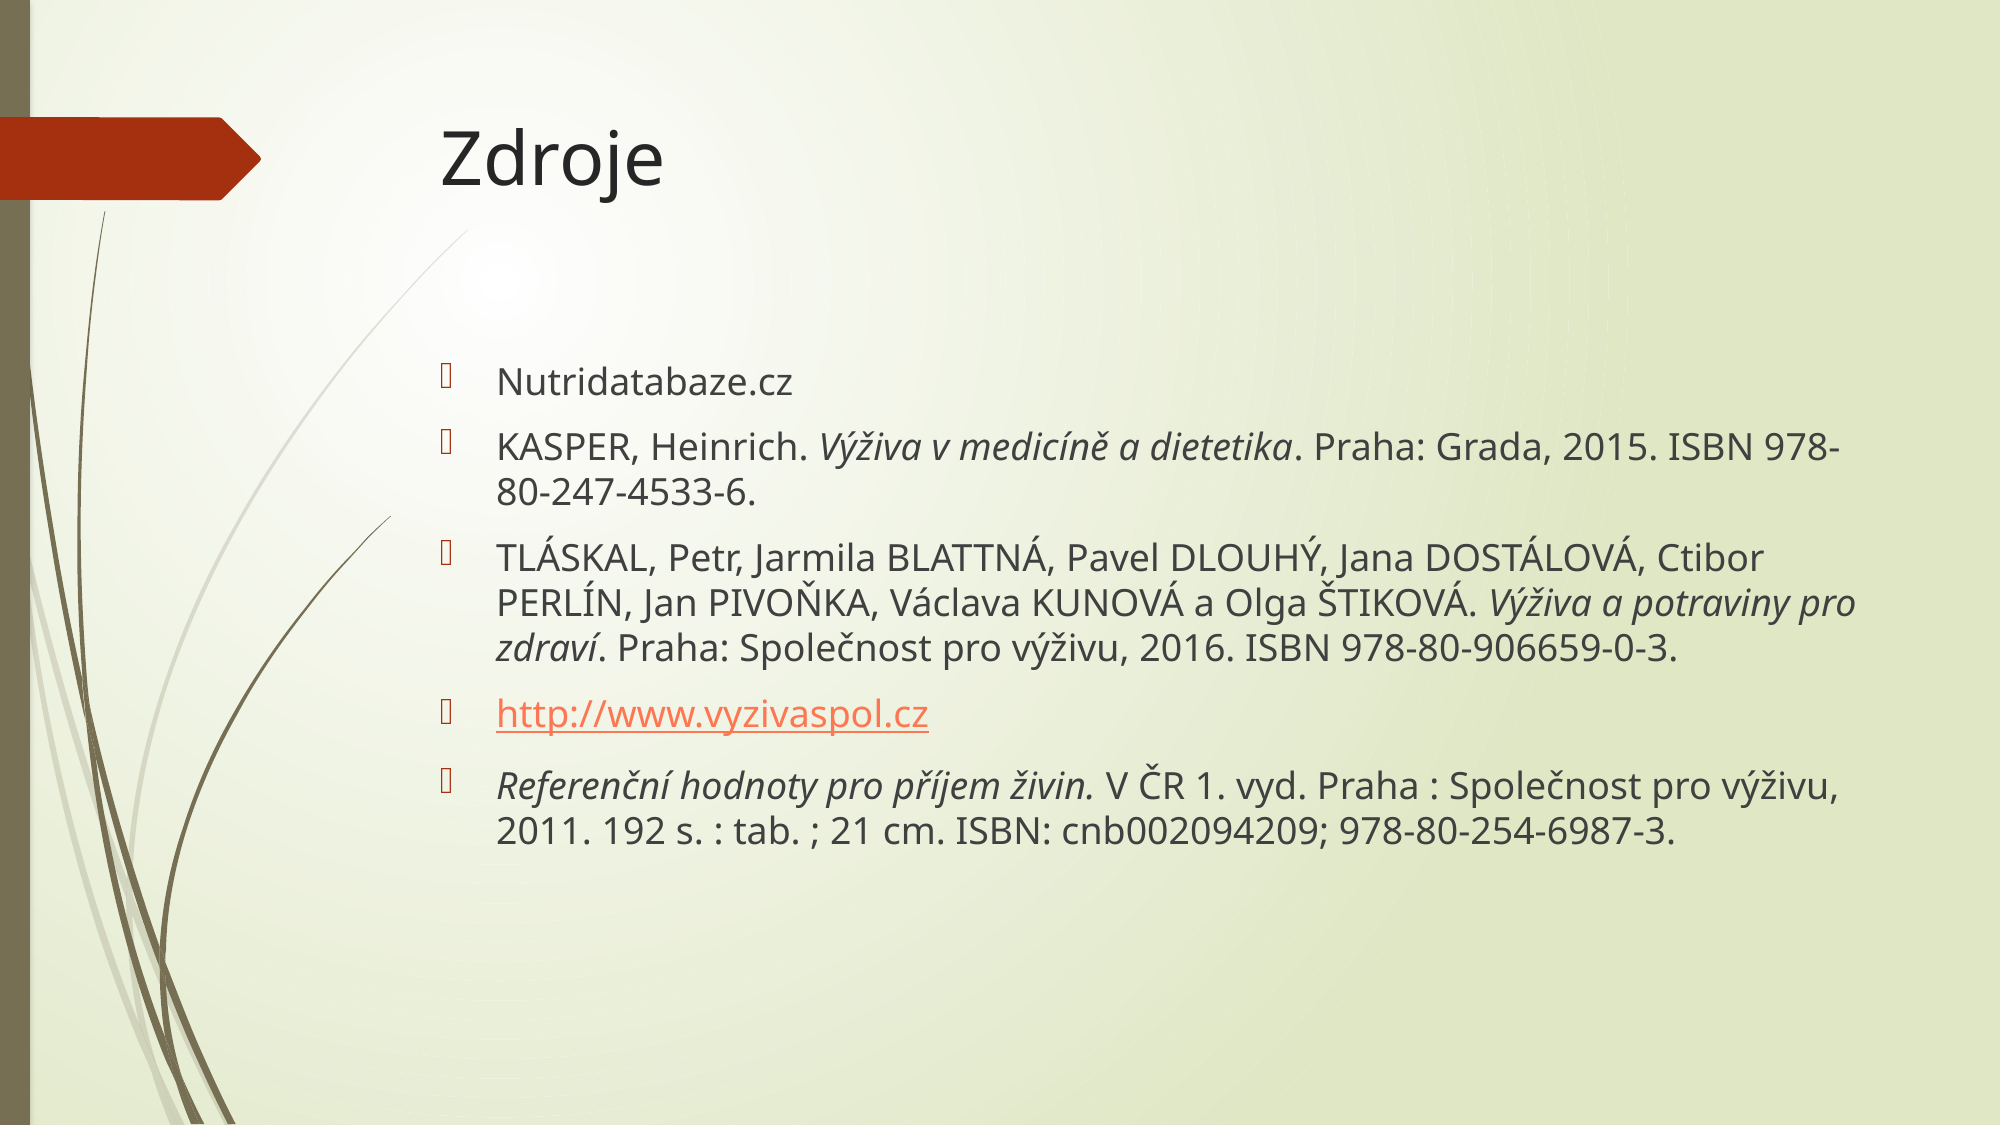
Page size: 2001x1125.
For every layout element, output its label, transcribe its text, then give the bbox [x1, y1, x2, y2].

title Zdroje [425, 102, 1888, 313]
list Nutridatabaze.cz KASPER, Heinrich. Výživa v medicíně a dietetika. Praha: Grada, 2015. ISBN 978-80-247-4533-6. TLÁSKAL, Petr, Jarmila BLATTNÁ, Pavel DLOUHÝ, Jana DOSTÁLOVÁ, Ctibor PERLÍN, Jan PIVOŇKA, Václava KUNOVÁ a Olga ŠTIKOVÁ. Výživa a potraviny pro zdraví. Praha: Společnost pro výživu, 2016. ISBN 978-80-906659-0-3. http://www.vyzivaspol.cz Referenční hodnoty pro příjem živin. V ČR 1. vyd. Praha : Společnost pro výživu, 2011. 192 s. : tab. ; 21 cm. ISBN: cnb002094209; 978-80-254-6987-3. [424, 350, 1888, 970]
